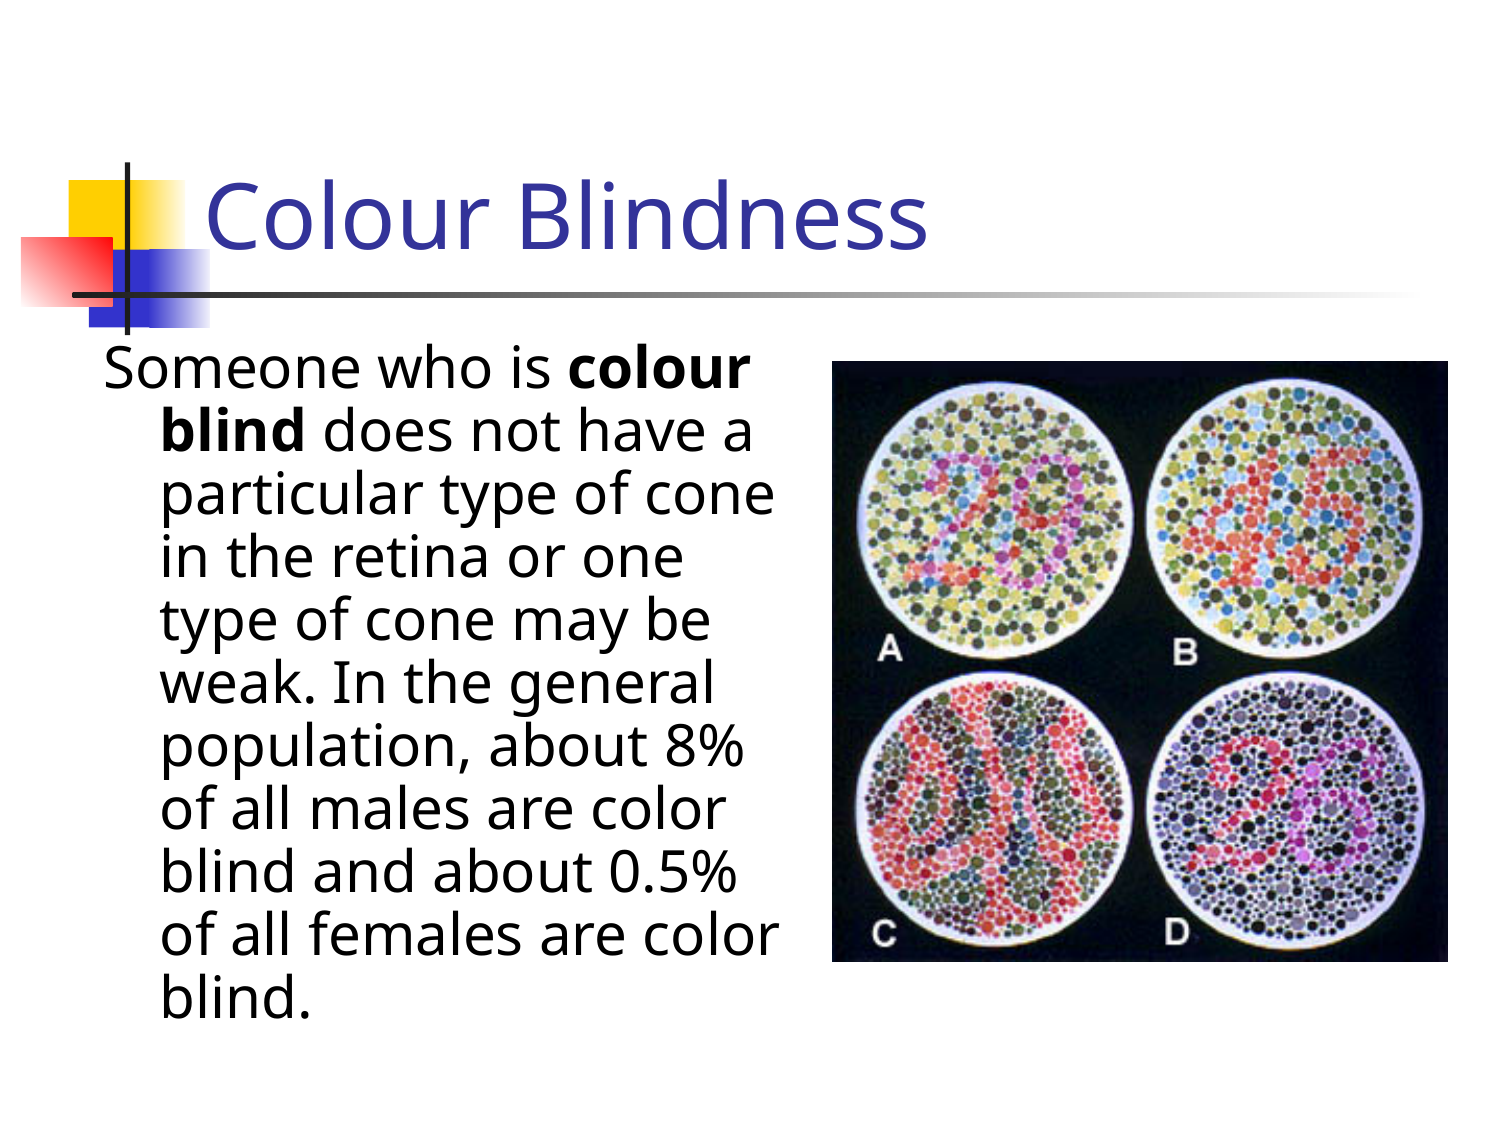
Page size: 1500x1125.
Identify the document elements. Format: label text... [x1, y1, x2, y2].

title Colour Blindness [188, 35, 1468, 275]
list Someone who is colour blind does not have a particular type of cone in the retina or one type of cone may be weak. In the general population, about 8% of all males are color blind and about 0.5% of all females are color blind. [88, 331, 819, 1006]
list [832, 361, 1448, 962]
